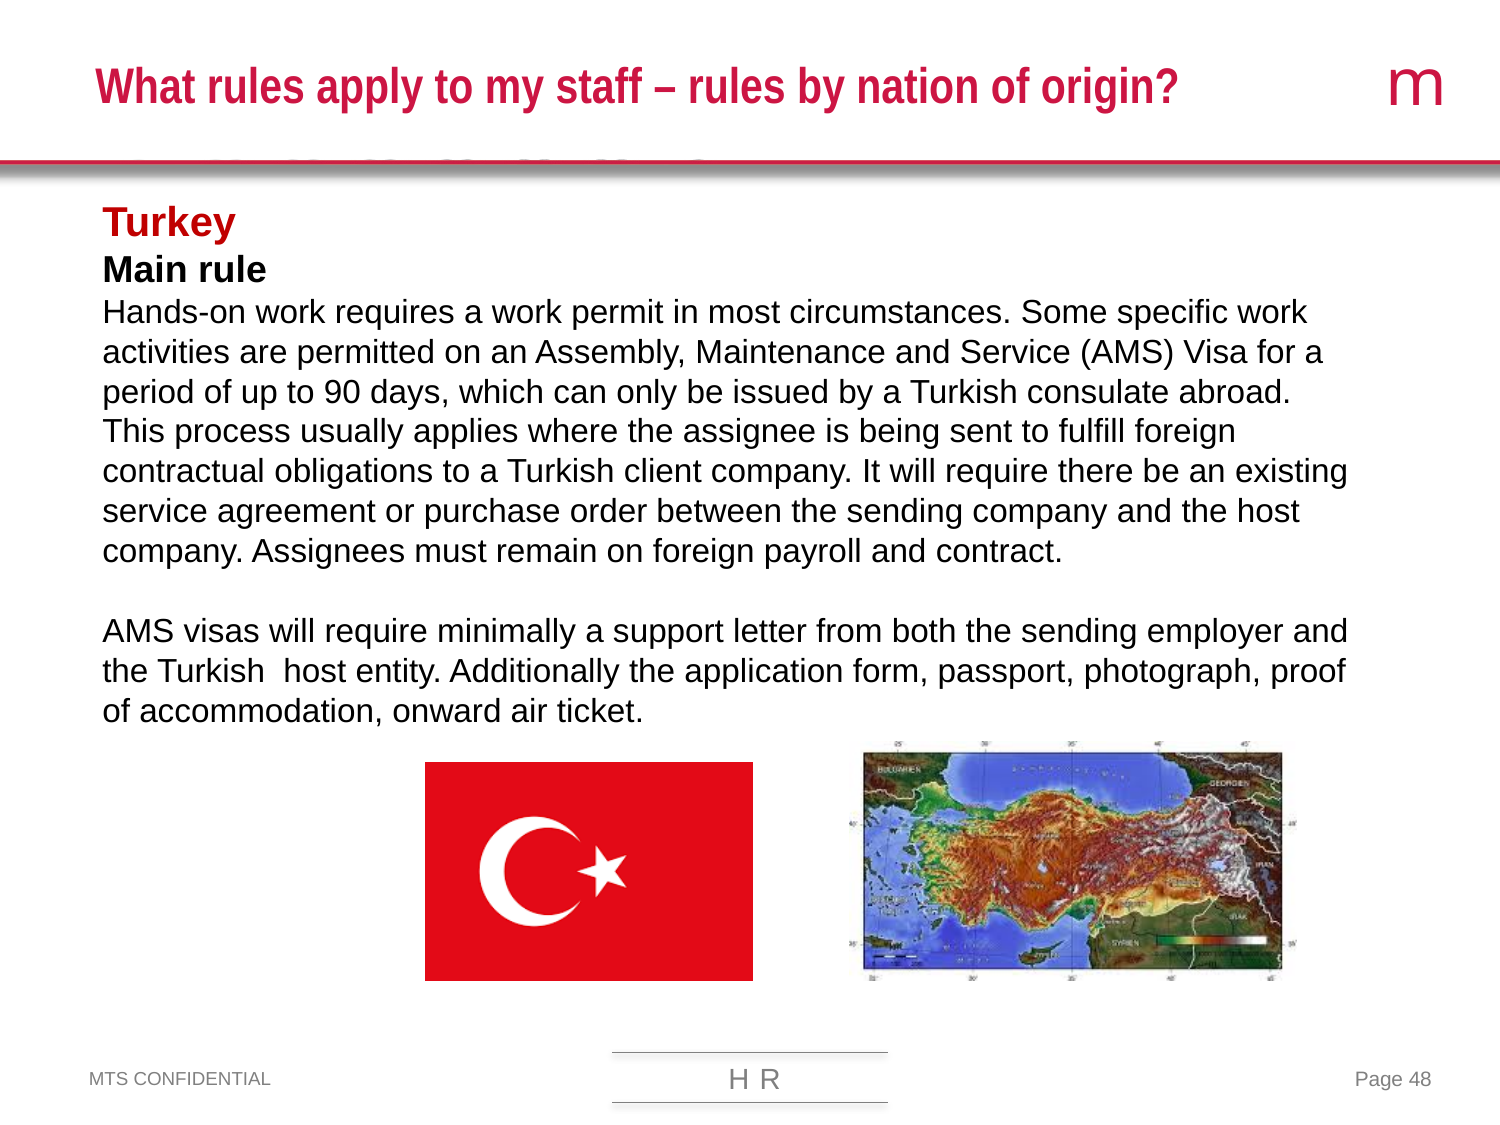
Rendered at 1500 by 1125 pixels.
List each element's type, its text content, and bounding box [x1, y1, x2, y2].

text_box Turkey Main rule Hands-on work requires a work permit in most circumstances. Some specific work activities are permitted on an Assembly, Maintenance and Service (AMS) Visa for a period of up to 90 days, which can only be issued by a Turkish consulate abroad. This process usually applies where the assignee is being sent to fulfill foreign contractual obligations to a Turkish client company. It will require there be an existing service agreement or purchase order between the sending company and the host company. Assignees must remain on foreign payroll and contract. AMS visas will require minimally a support letter from both the sending employer and the Turkish host entity. Additionally the application form, passport, photograph, proof of accommodation, onward air ticket. [87, 187, 1375, 737]
title What rules apply to my staff – rules by nation of origin? [80, 12, 1198, 155]
picture [849, 740, 1297, 981]
picture [424, 762, 753, 981]
picture [0, 159, 1500, 188]
